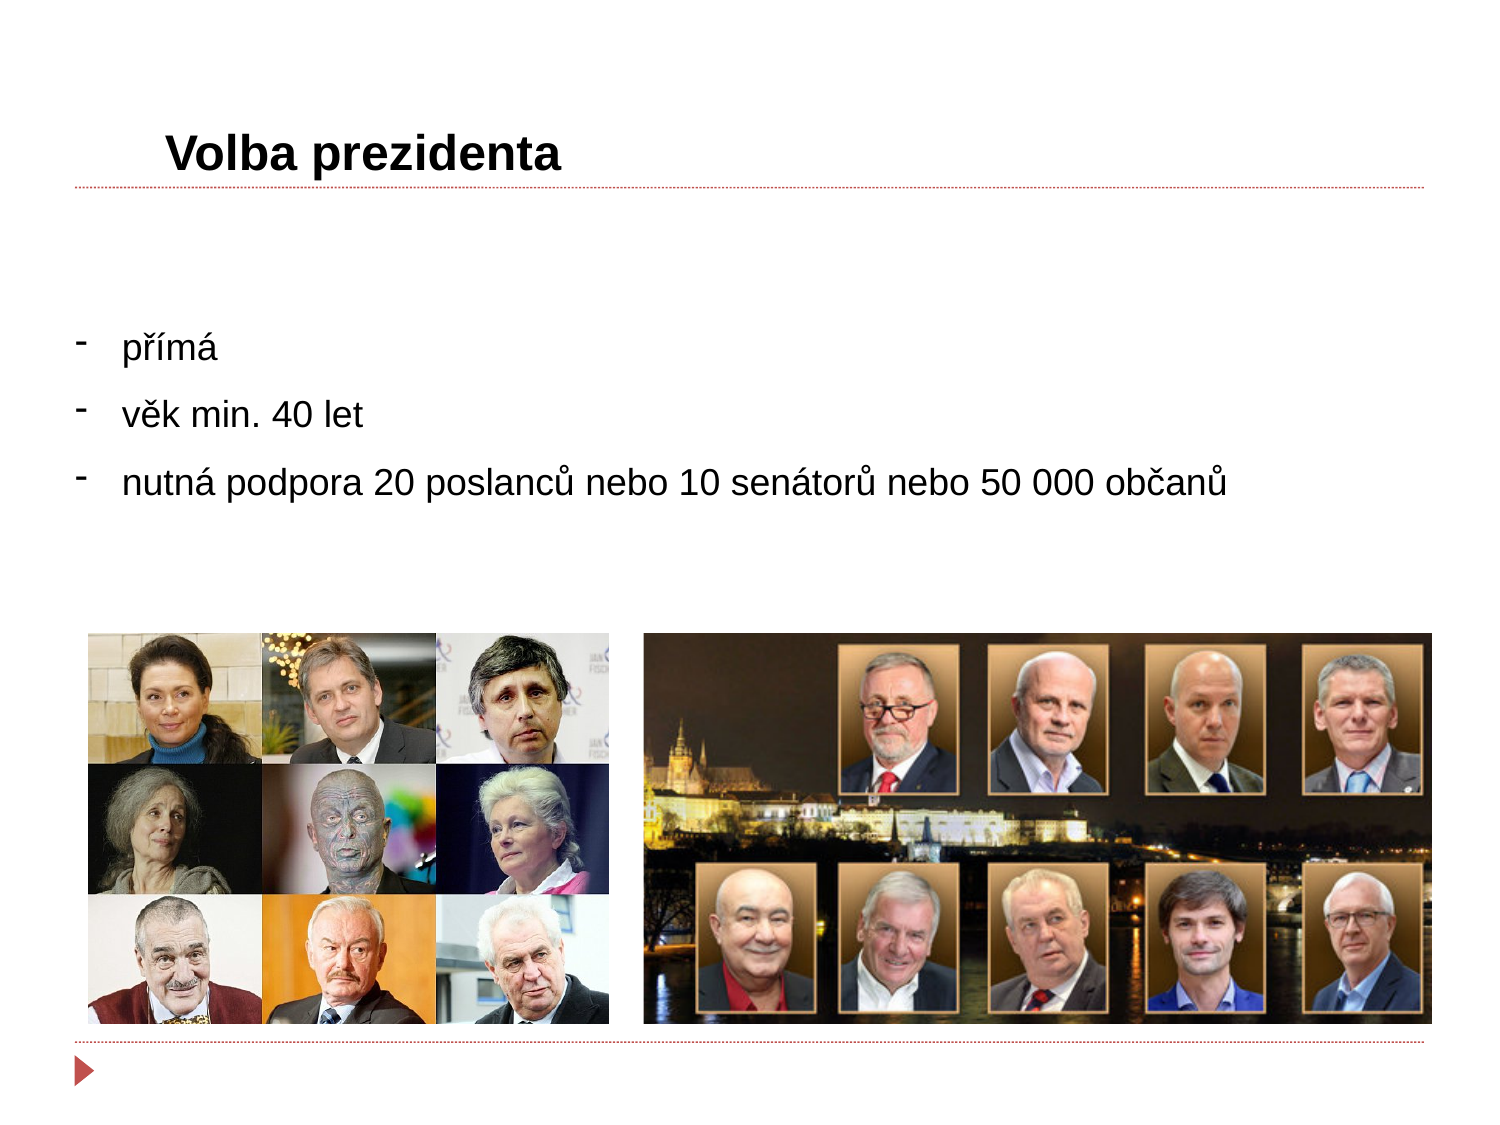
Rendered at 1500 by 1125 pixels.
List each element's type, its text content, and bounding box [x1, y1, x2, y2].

picture [88, 633, 609, 1024]
subtitle přímá věk min. 40 let nutná podpora 20 poslanců nebo 10 senátorů nebo 50 000 občanů [75, 24, 1425, 779]
picture [643, 633, 1433, 1024]
title Volba prezidenta [0, 24, 1350, 188]
